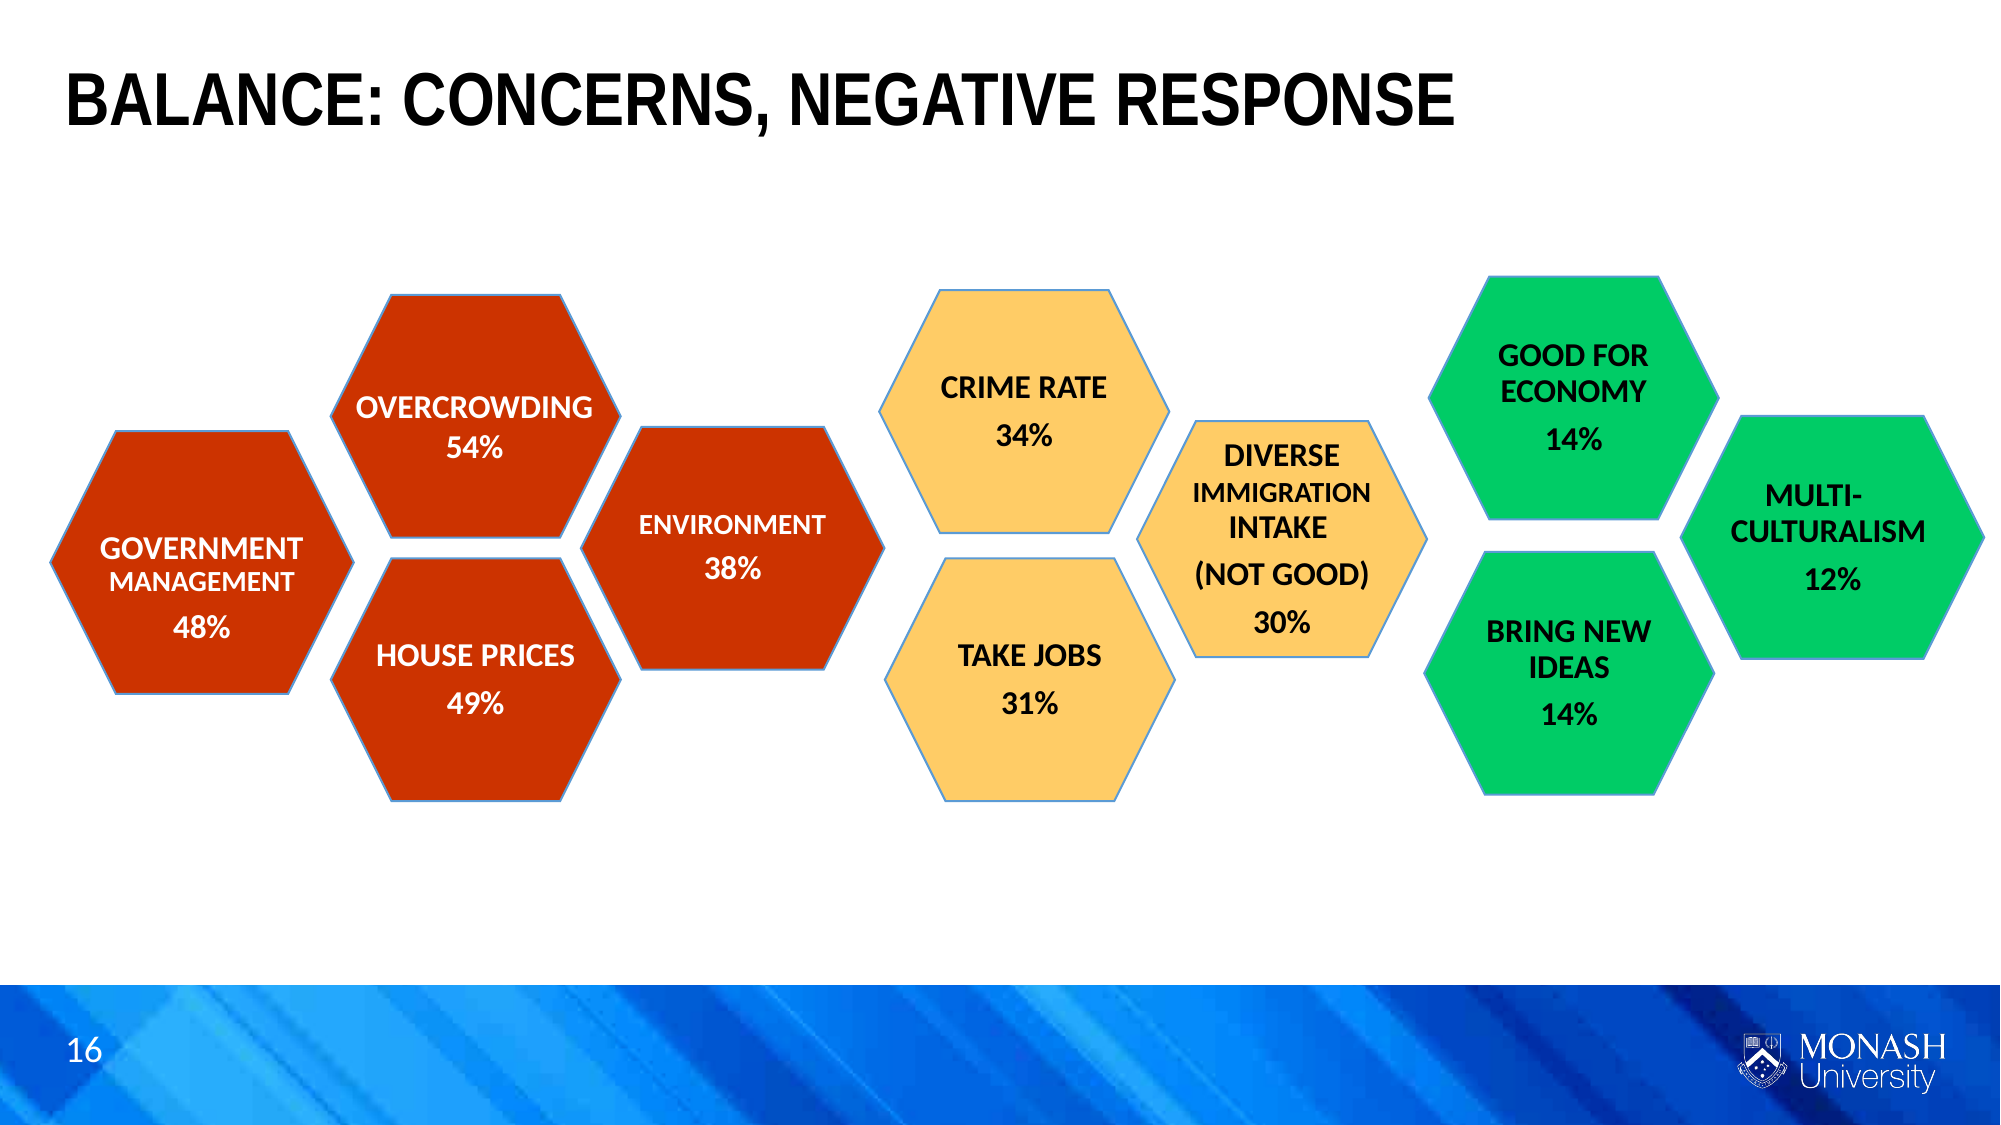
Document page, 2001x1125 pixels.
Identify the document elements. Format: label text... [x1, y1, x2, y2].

picture [1803, 1078, 1818, 1087]
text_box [34, 116, 2000, 1078]
picture [0, 985, 2000, 1125]
picture [1755, 1078, 1766, 1082]
list BALANCE: CONCERNS, NEGATIVE RESPONSE [50, 53, 1735, 116]
